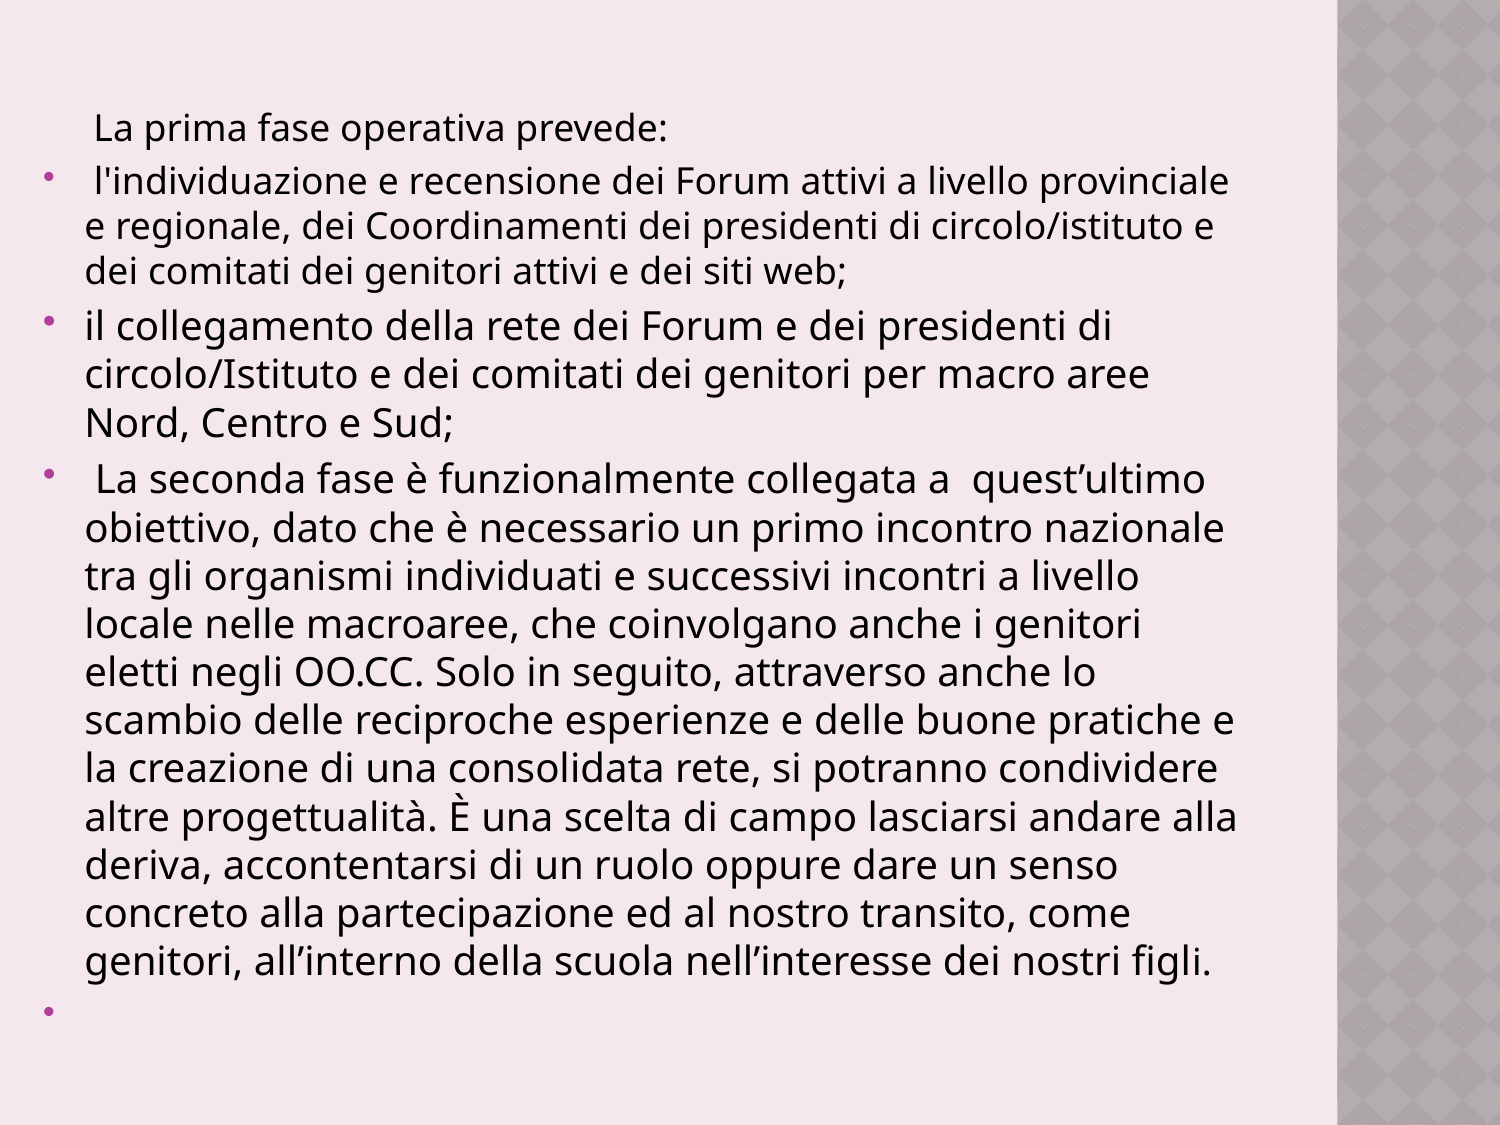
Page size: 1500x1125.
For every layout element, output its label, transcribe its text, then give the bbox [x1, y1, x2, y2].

list La prima fase operativa prevede: l'individuazione e recensione dei Forum attivi a livello provinciale e regionale, dei Coordinamenti dei presidenti di circolo/istituto e dei comitati dei genitori attivi e dei siti web; il collegamento della rete dei Forum e dei presidenti di circolo/Istituto e dei comitati dei genitori per macro aree Nord, Centro e Sud; La seconda fase è funzionalmente collegata a quest’ultimo obiettivo, dato che è necessario un primo incontro nazionale tra gli organismi individuati e successivi incontri a livello locale nelle macroaree, che coinvolgano anche i genitori eletti negli OO.CC. Solo in seguito, attraverso anche lo scambio delle reciproche esperienze e delle buone pratiche e la creazione di una consolidata rete, si potranno condividere altre progettualità. È una scelta di campo lasciarsi andare alla deriva, accontentarsi di un ruolo oppure dare un senso concreto alla partecipazione ed al nostro transito, come genitori, all’interno della scuola nell’interesse dei nostri figli. [29, 42, 1263, 1060]
